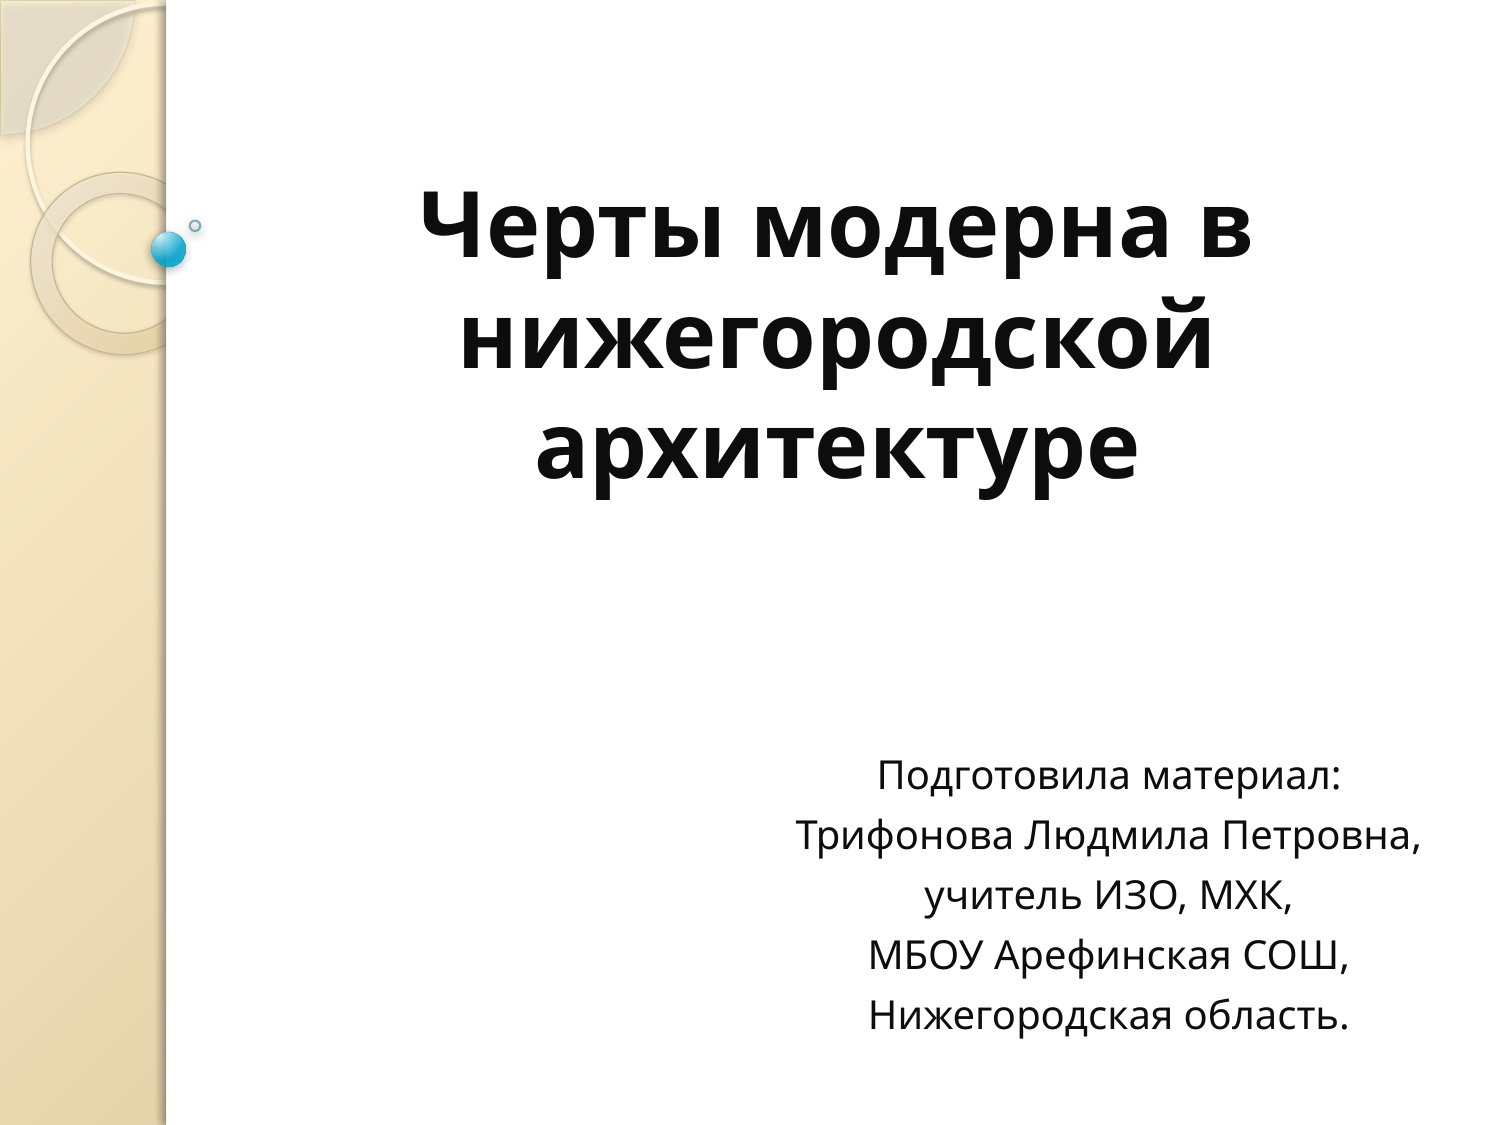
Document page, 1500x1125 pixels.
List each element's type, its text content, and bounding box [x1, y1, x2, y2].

subtitle Подготовила материал: Трифонова Людмила Петровна, учитель ИЗО, МХК, МБОУ Арефинская СОШ, Нижегородская область. [773, 750, 1441, 1060]
title Черты модерна в нижегородской архитектуре [175, 59, 1500, 504]
